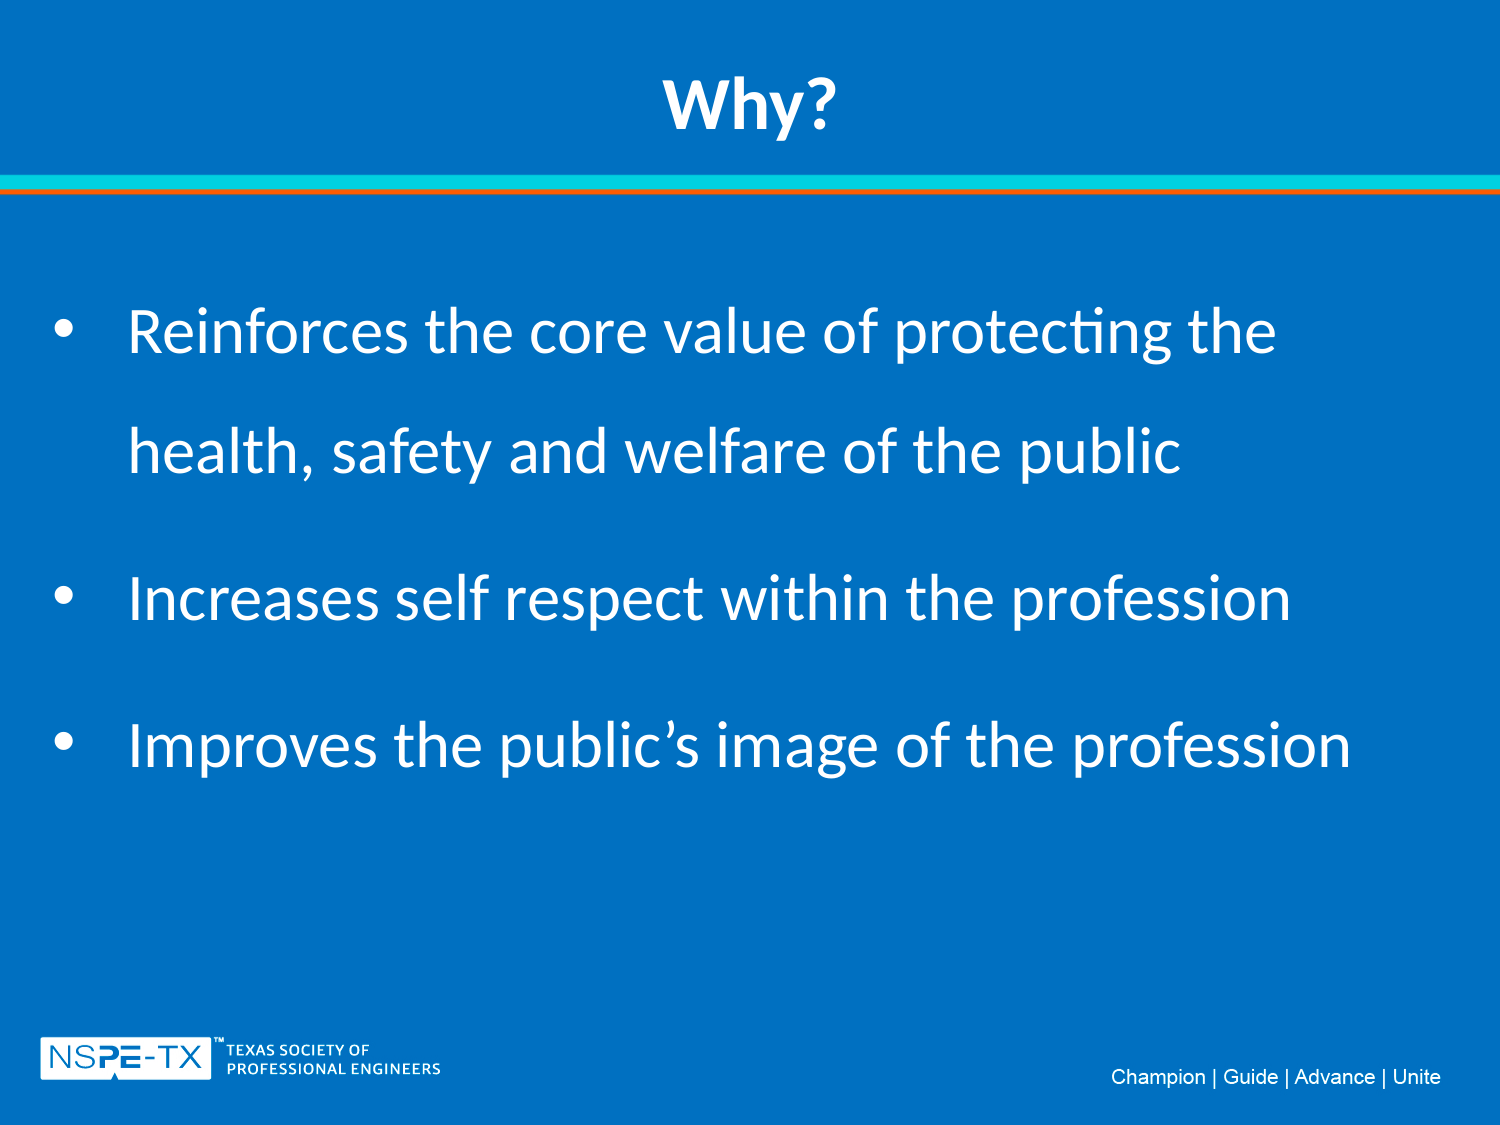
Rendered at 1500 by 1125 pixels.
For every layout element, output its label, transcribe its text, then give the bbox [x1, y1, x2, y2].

title Why? [52, 53, 1450, 153]
picture [0, 176, 1500, 1125]
picture [0, 0, 1500, 173]
list Reinforces the core value of protecting the health, safety and welfare of the public Increases self respect within the profession Improves the public’s image of the profession [52, 239, 1451, 952]
